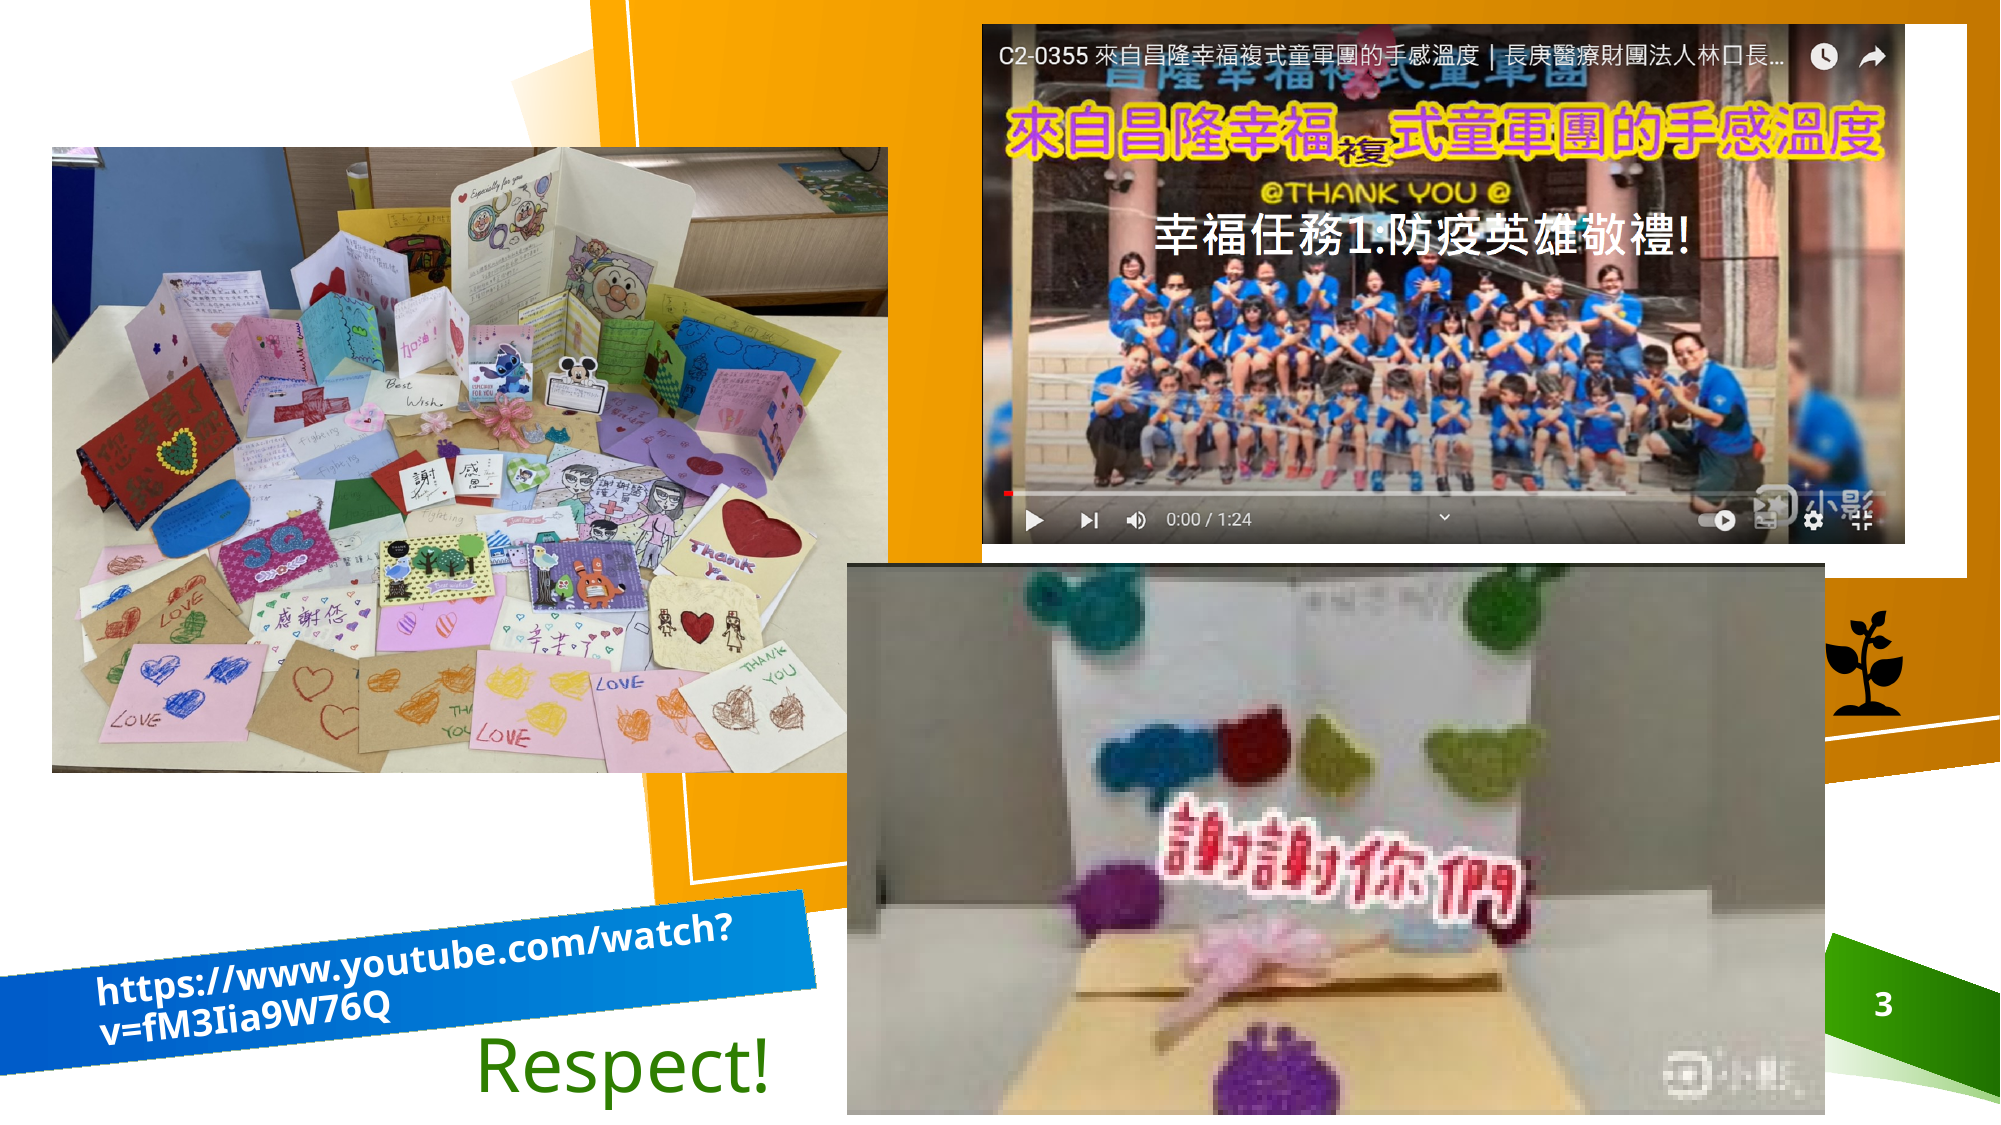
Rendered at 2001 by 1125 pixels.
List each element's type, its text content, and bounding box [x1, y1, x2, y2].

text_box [846, 562, 1826, 1116]
picture [1826, 600, 1927, 726]
text_box https://www.youtube.com/watch?v=fM3Iia9W76Q [0, 889, 817, 1076]
picture [982, 24, 1967, 578]
slide_number 3 [1831, 975, 1937, 1036]
picture [52, 147, 888, 773]
text_box Respect! [312, 1010, 846, 1116]
